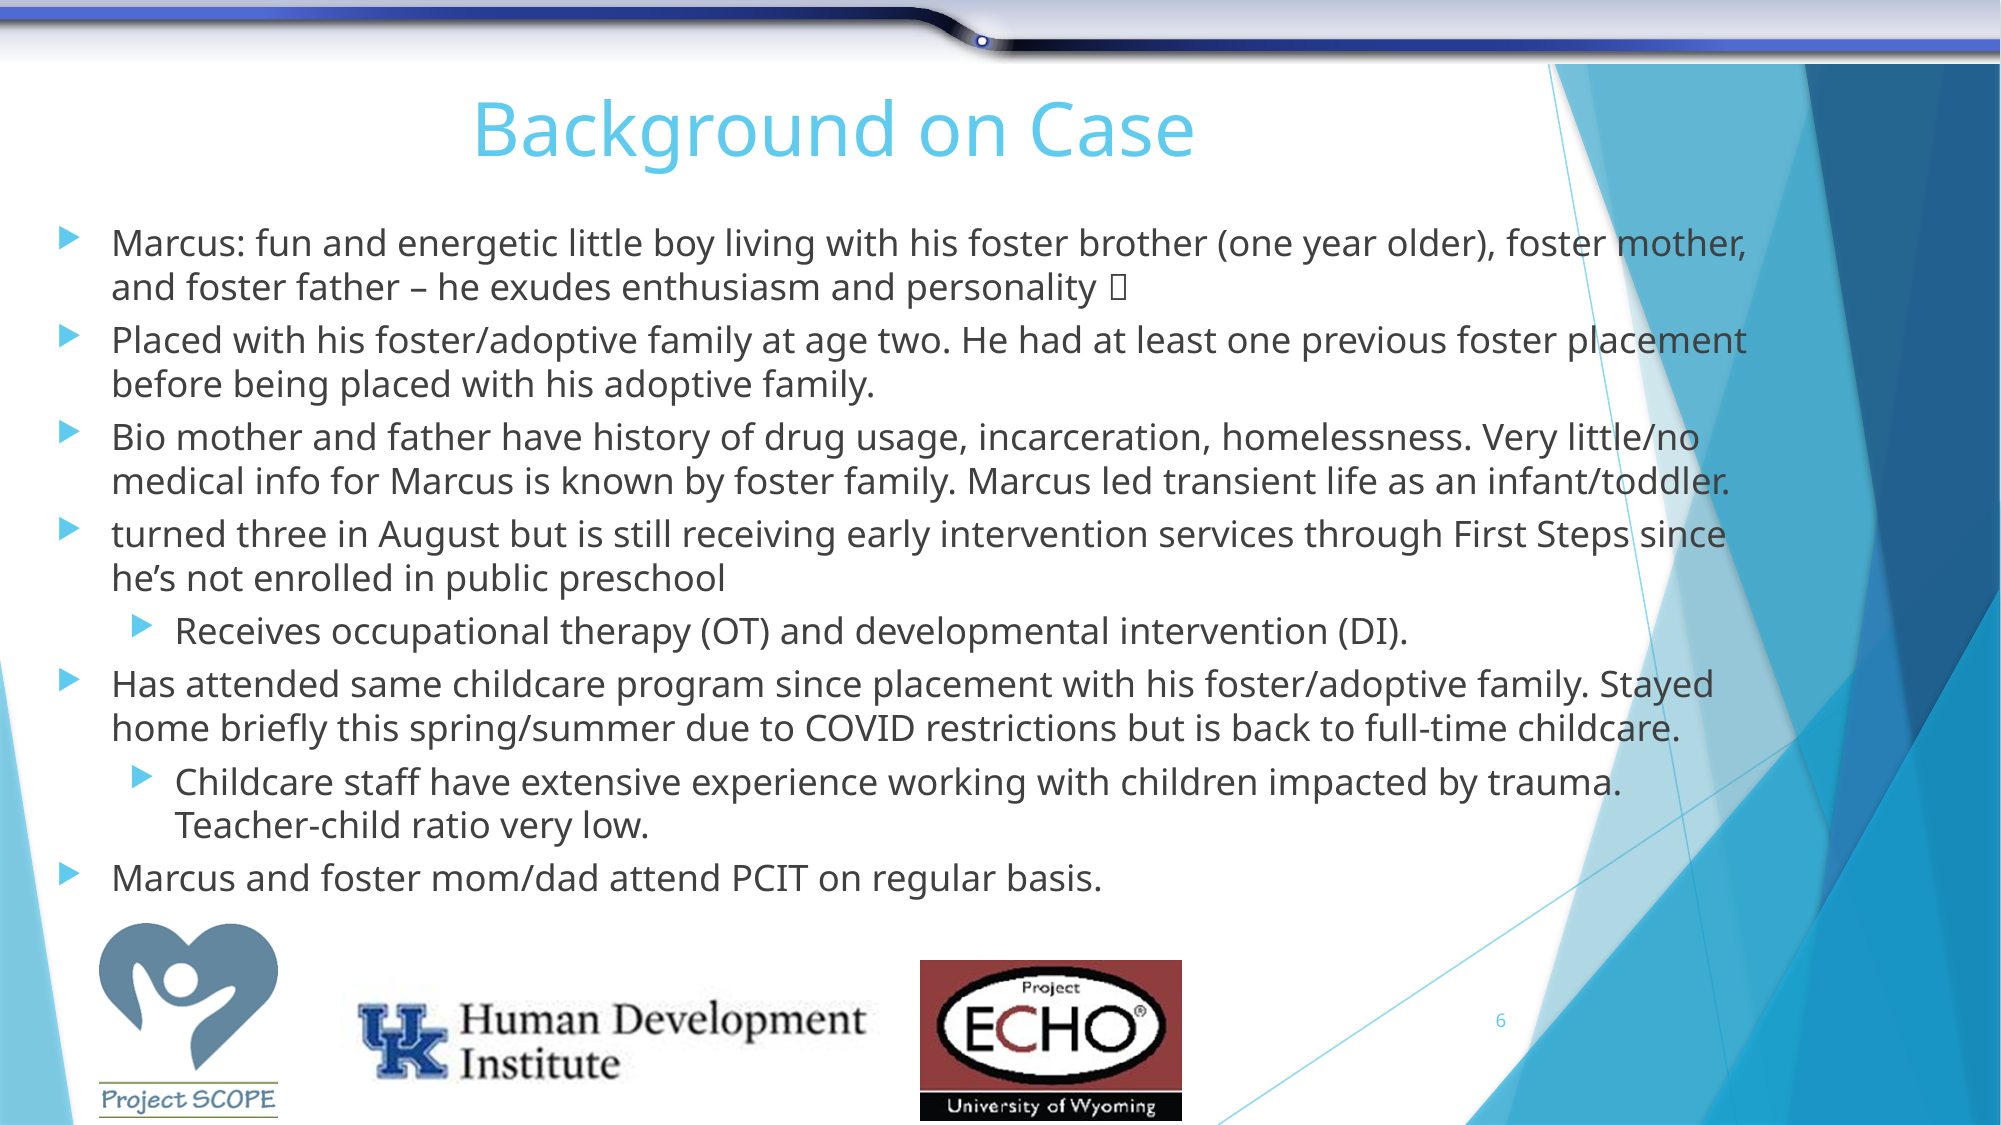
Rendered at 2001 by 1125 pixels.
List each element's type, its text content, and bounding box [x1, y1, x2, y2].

picture [0, 0, 2000, 65]
picture [920, 960, 1182, 1121]
title Background on Case [0, 76, 1697, 264]
picture [340, 984, 902, 1100]
list Marcus: fun and energetic little boy living with his foster brother (one year older), foster mother, and foster father – he exudes enthusiasm and personality  Placed with his foster/adoptive family at age two. He had at least one previous foster placement before being placed with his adoptive family. Bio mother and father have history of drug usage, incarceration, homelessness. Very little/no medical info for Marcus is known by foster family. Marcus led transient life as an infant/toddler. turned three in August but is still receiving early intervention services through First Steps since he’s not enrolled in public preschool Receives occupational therapy (OT) and developmental intervention (DI). Has attended same childcare program since placement with his foster/adoptive family. Stayed home briefly this spring/summer due to COVID restrictions but is back to full-time childcare. Childcare staff have extensive experience working with children impacted by trauma. Teacher-child ratio very low. Marcus and foster mom/dad attend PCIT on regular basis. [41, 212, 1767, 924]
picture [99, 924, 278, 1118]
slide_number 6 [1409, 991, 1522, 1051]
